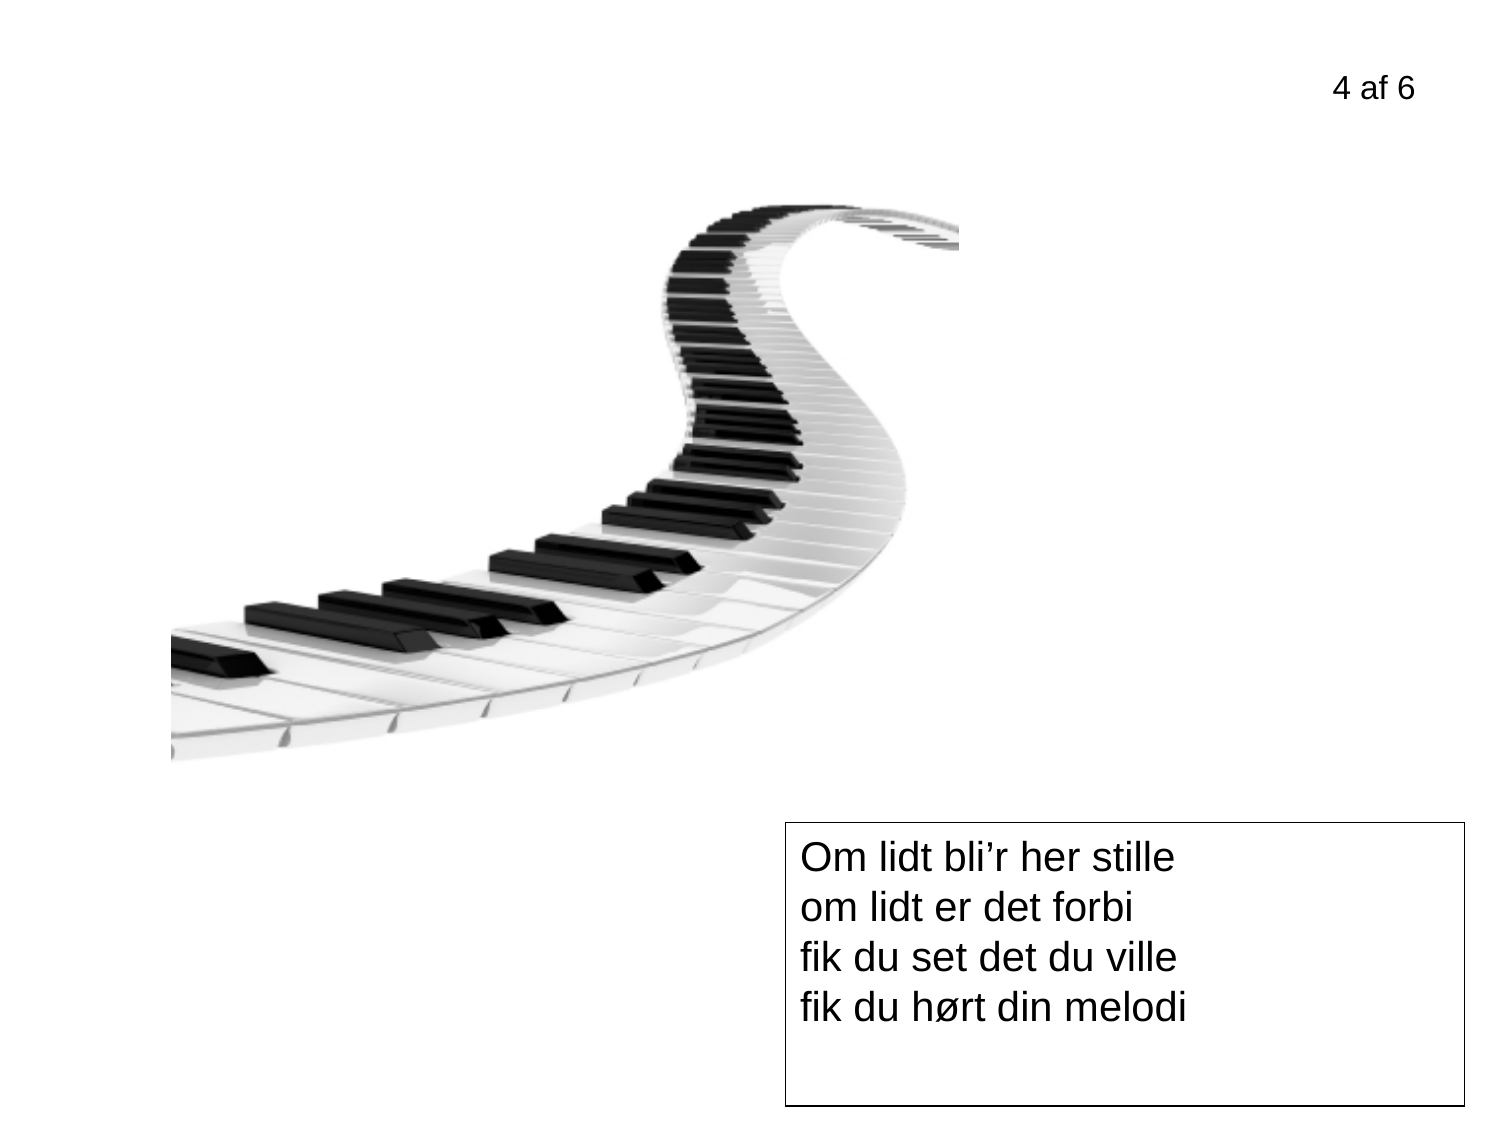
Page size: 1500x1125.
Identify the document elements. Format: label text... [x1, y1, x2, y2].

slide_number 4 af 6 [1080, 58, 1431, 138]
picture [170, 184, 959, 776]
text_box Om lidt bli’r her stille om lidt er det forbi fik du set det du ville fik du hørt din melodi [785, 822, 1465, 1106]
